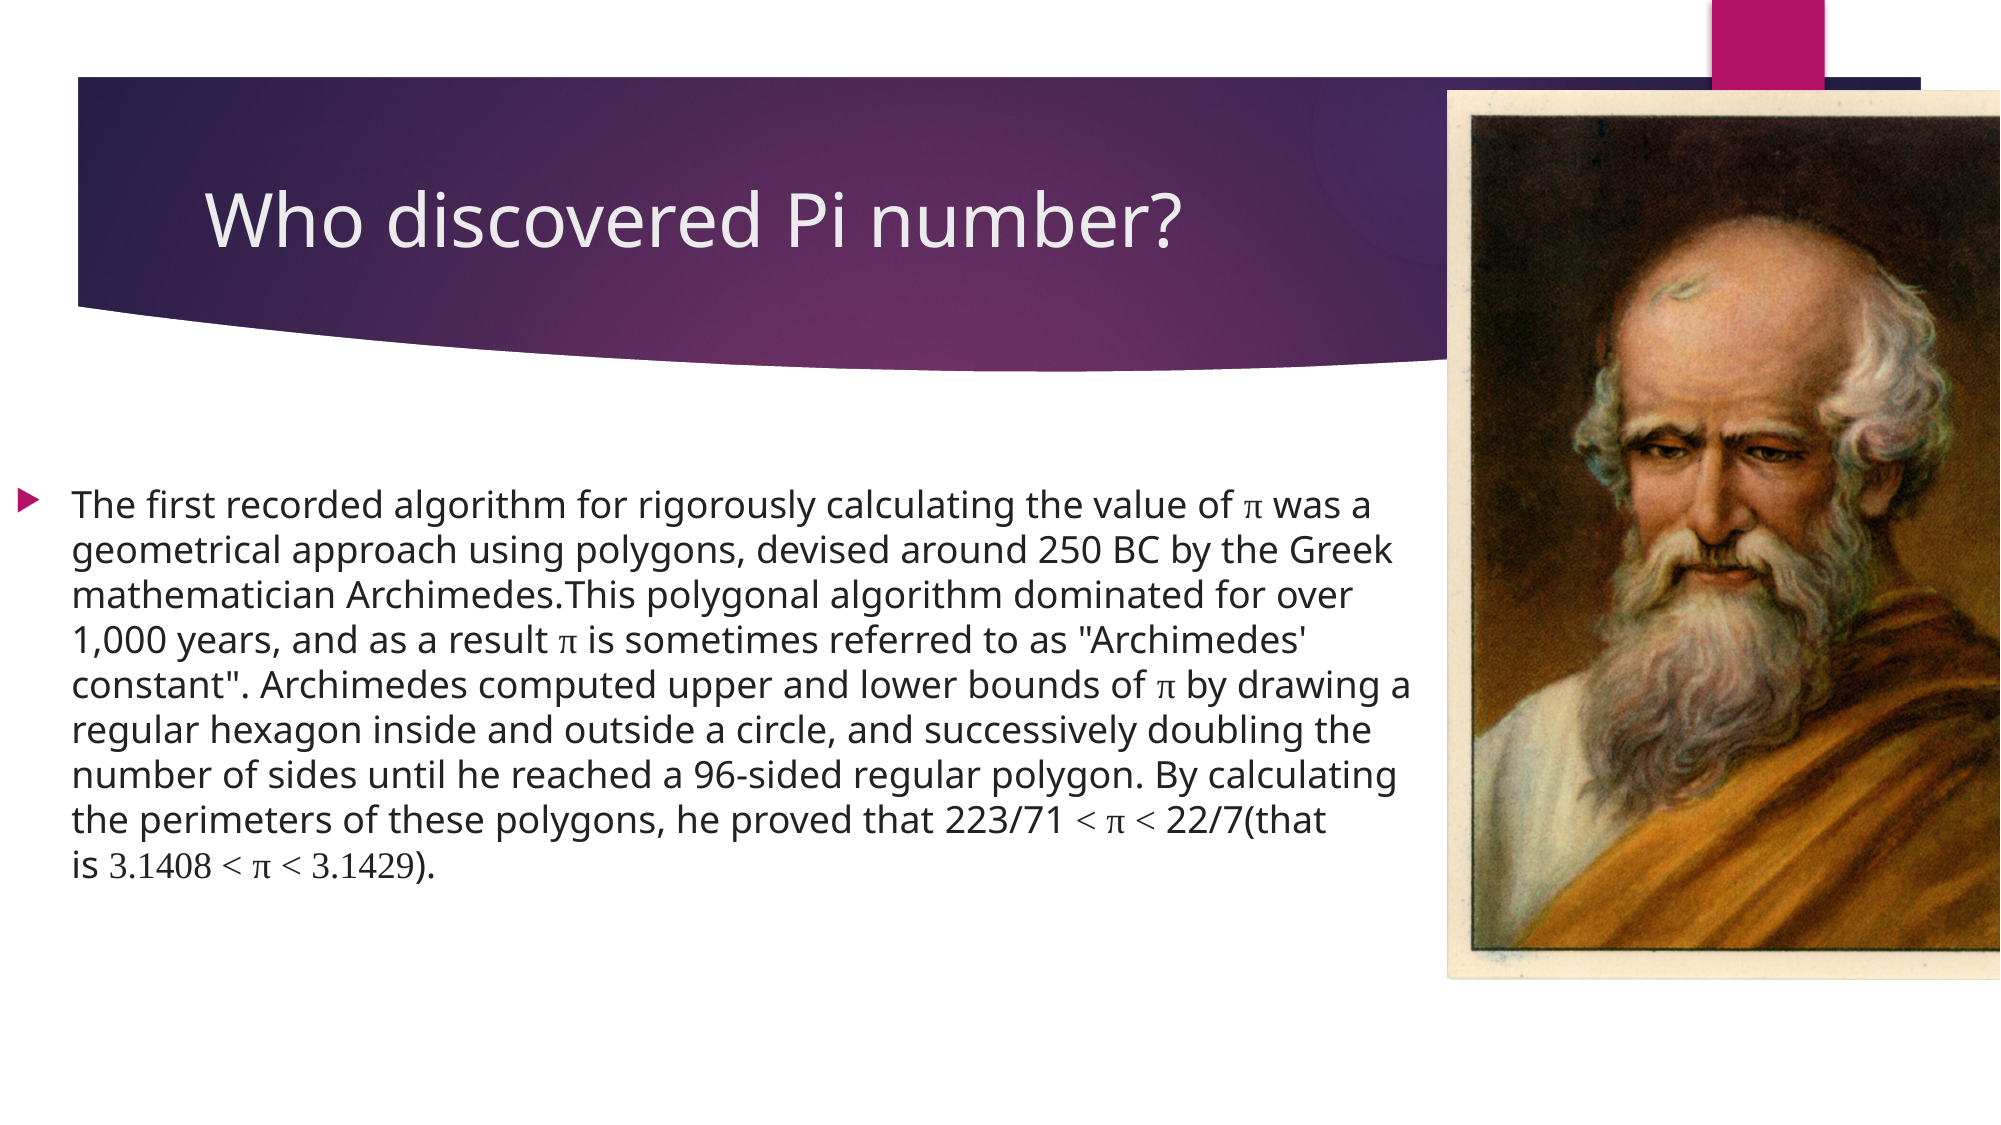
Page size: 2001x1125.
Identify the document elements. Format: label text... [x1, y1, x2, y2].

title Who discovered Pi number? [189, 159, 1441, 276]
picture [1447, 90, 2000, 980]
list The first recorded algorithm for rigorously calculating the value of π was a geometrical approach using polygons, devised around 250 BC by the Greek mathematician Archimedes.This polygonal algorithm dominated for over 1,000 years, and as a result π is sometimes referred to as "Archimedes' constant". Archimedes computed upper and lower bounds of π by drawing a regular hexagon inside and outside a circle, and successively doubling the number of sides until he reached a 96-sided regular polygon. By calculating the perimeters of these polygons, he proved that 223/71 < π < 22/7(that is 3.1408 < π < 3.1429). [0, 473, 1448, 1035]
